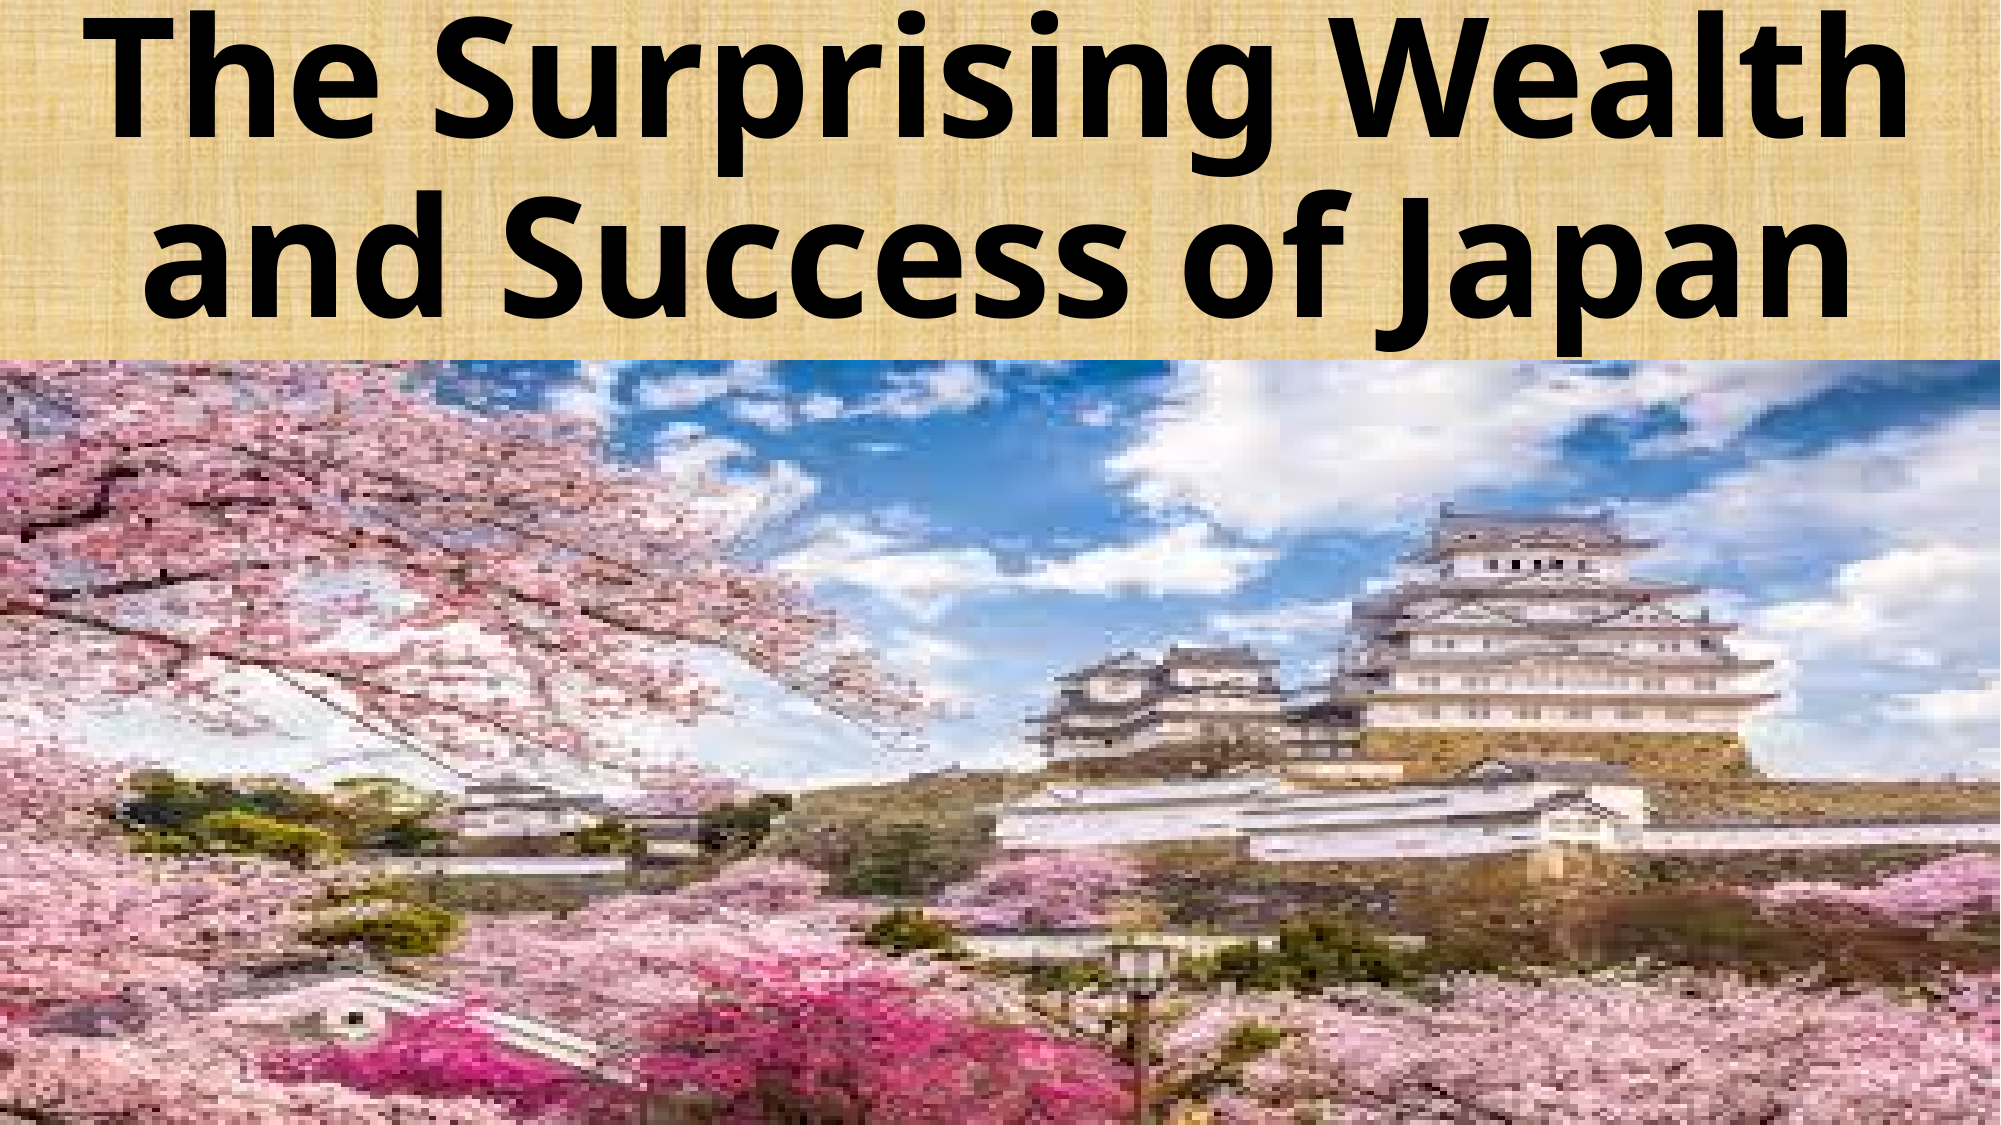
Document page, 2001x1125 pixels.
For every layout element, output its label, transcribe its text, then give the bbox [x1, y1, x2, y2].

title The Surprising Wealth and Success of Japan [0, 0, 2000, 360]
picture [0, 0, 2001, 1125]
